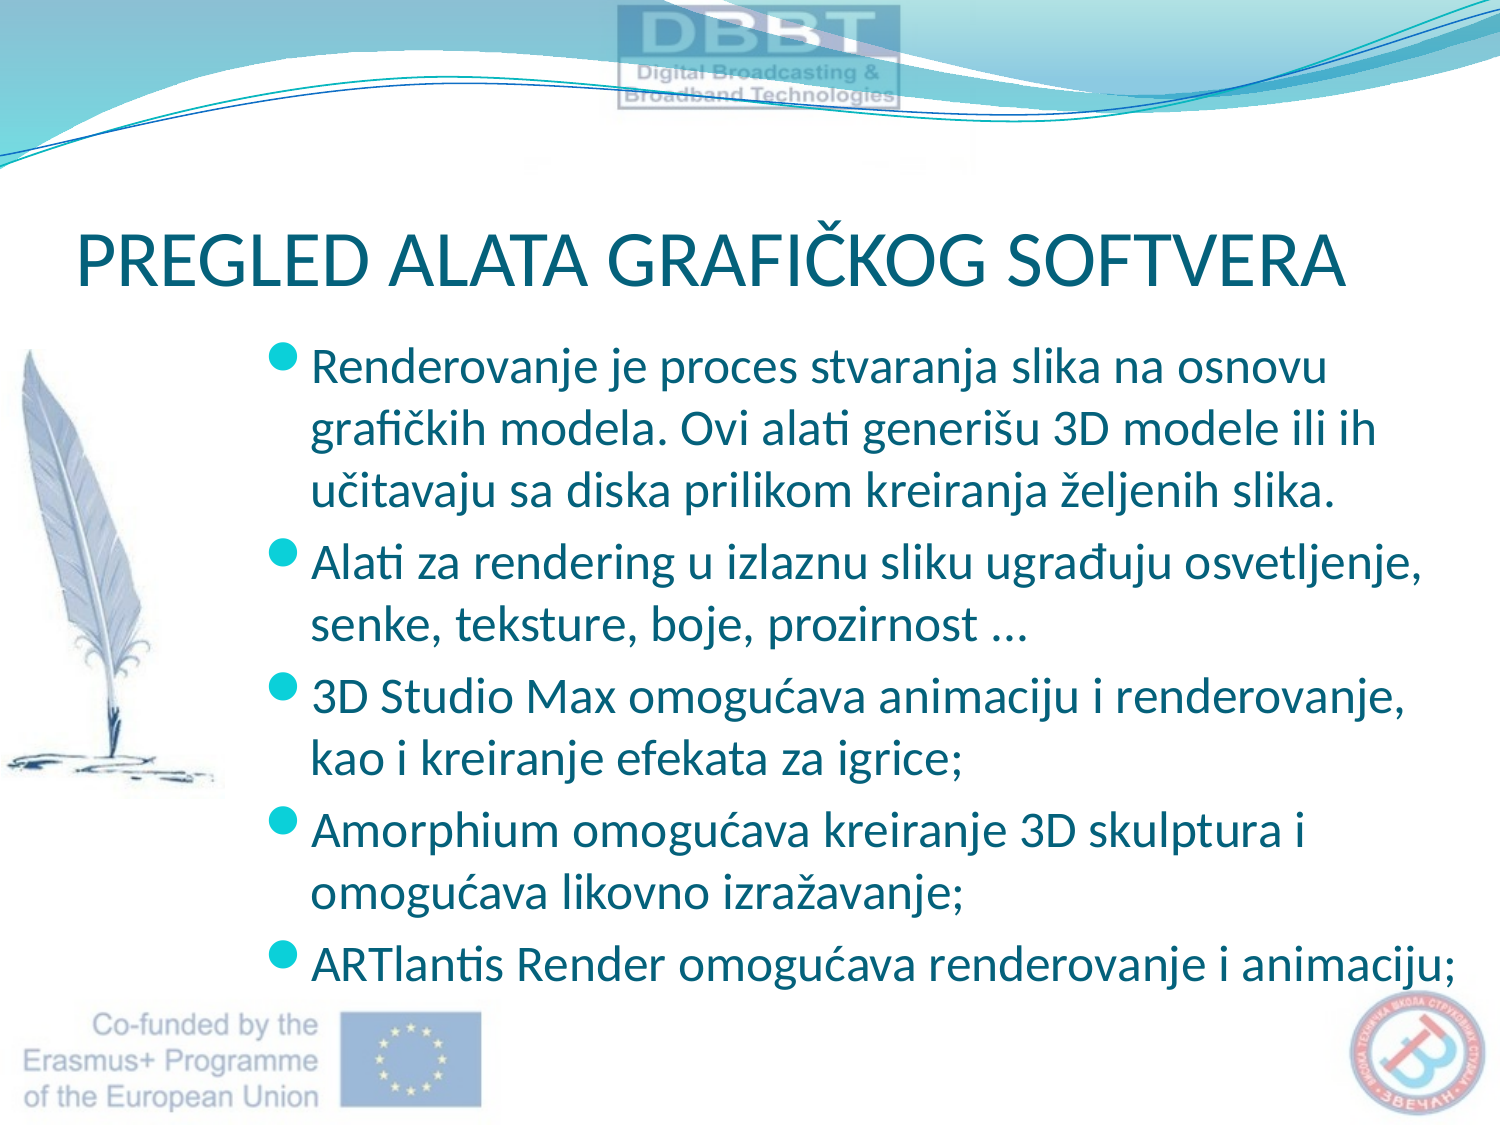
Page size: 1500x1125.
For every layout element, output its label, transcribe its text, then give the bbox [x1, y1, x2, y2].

list Renderovanje je proces stvaranja slika na osnovu grafičkih modela. Ovi alati generišu 3D modele ili ih učitavaju sa diska prilikom kreiranja željenih slika. Alati za rendering u izlaznu sliku ugrađuju osvetljenje, senke, teksture, boje, prozirnost ... 3D Studio Max omogućava animaciju i renderovanje, kao i kreiranje efekata za igrice; Amorphium omogućava kreiranje 3D skulptura i omogućava likovno izražavanje; ARTlantis Render omogućava renderovanje i animaciju; [249, 324, 1475, 1013]
title PREGLED ALATA GRAFIČKOG SOFTVERA [75, 115, 1425, 303]
picture [1, 349, 226, 799]
